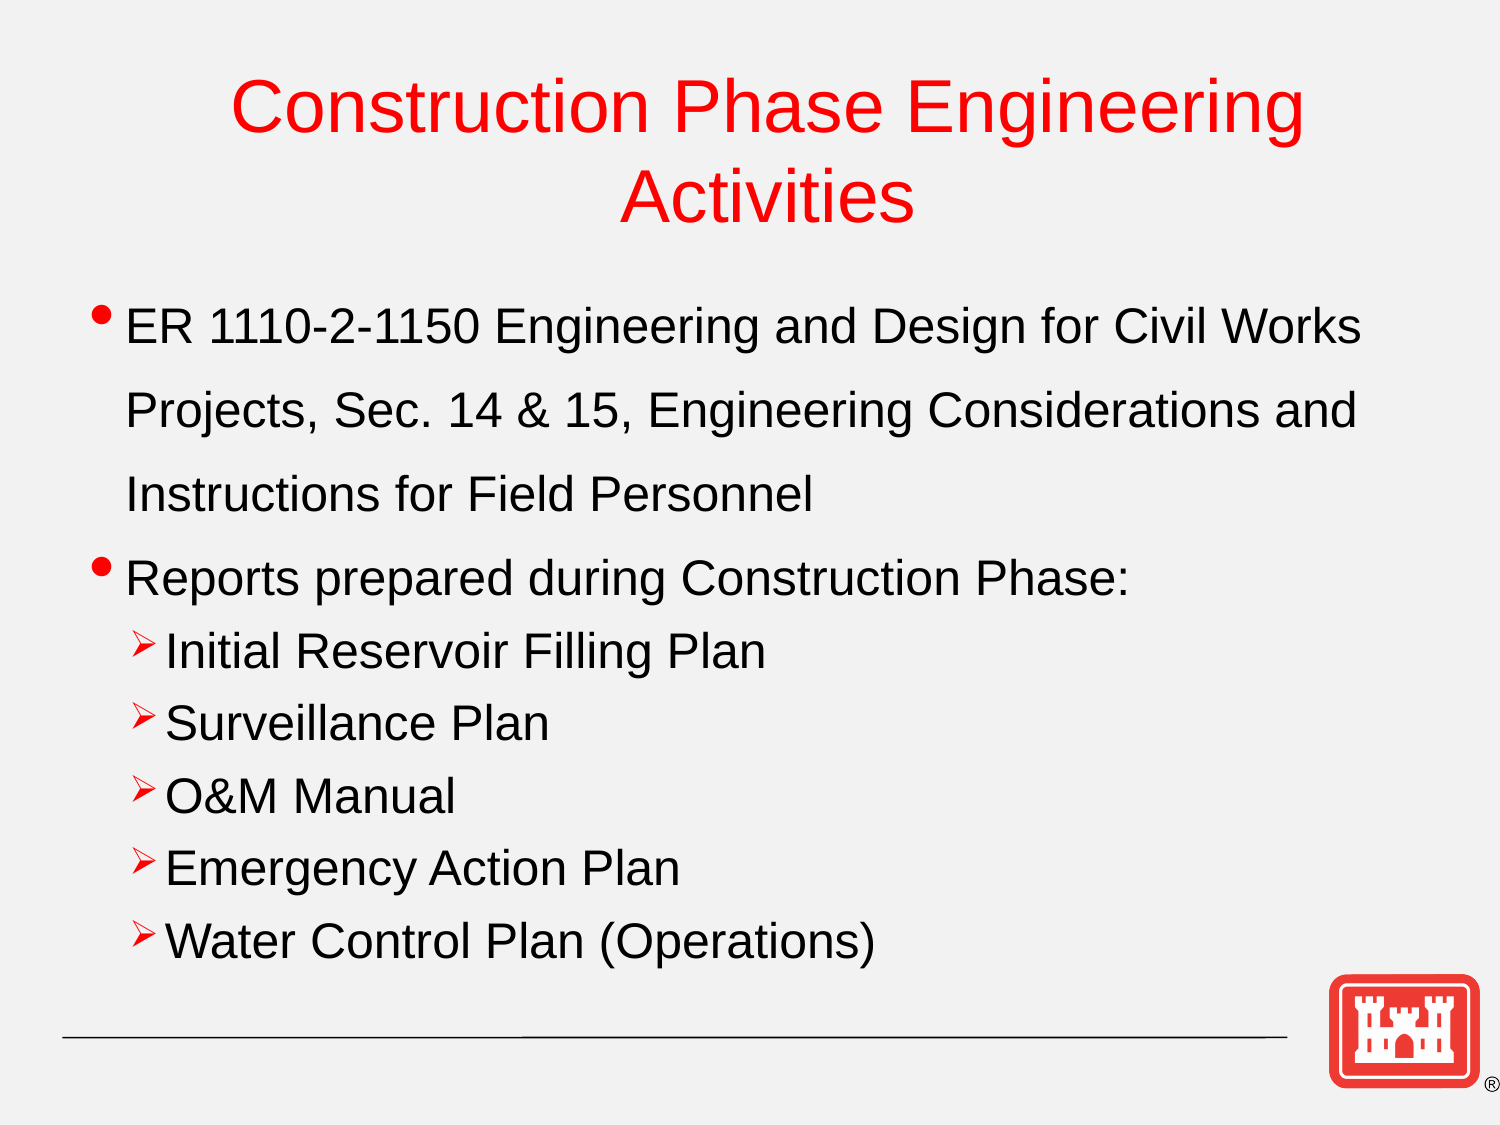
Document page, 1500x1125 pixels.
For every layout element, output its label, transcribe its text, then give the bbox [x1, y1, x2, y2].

text_box Construction Phase Engineering Activities [112, 49, 1425, 245]
picture [1329, 974, 1500, 1092]
text_box ER 1110-2-1150 Engineering and Design for Civil Works Projects, Sec. 14 & 15, Engineering Considerations and Instructions for Field Personnel Reports prepared during Construction Phase: Initial Reservoir Filling Plan Surveillance Plan O&M Manual Emergency Action Plan Water Control Plan (Operations) [75, 262, 1471, 976]
